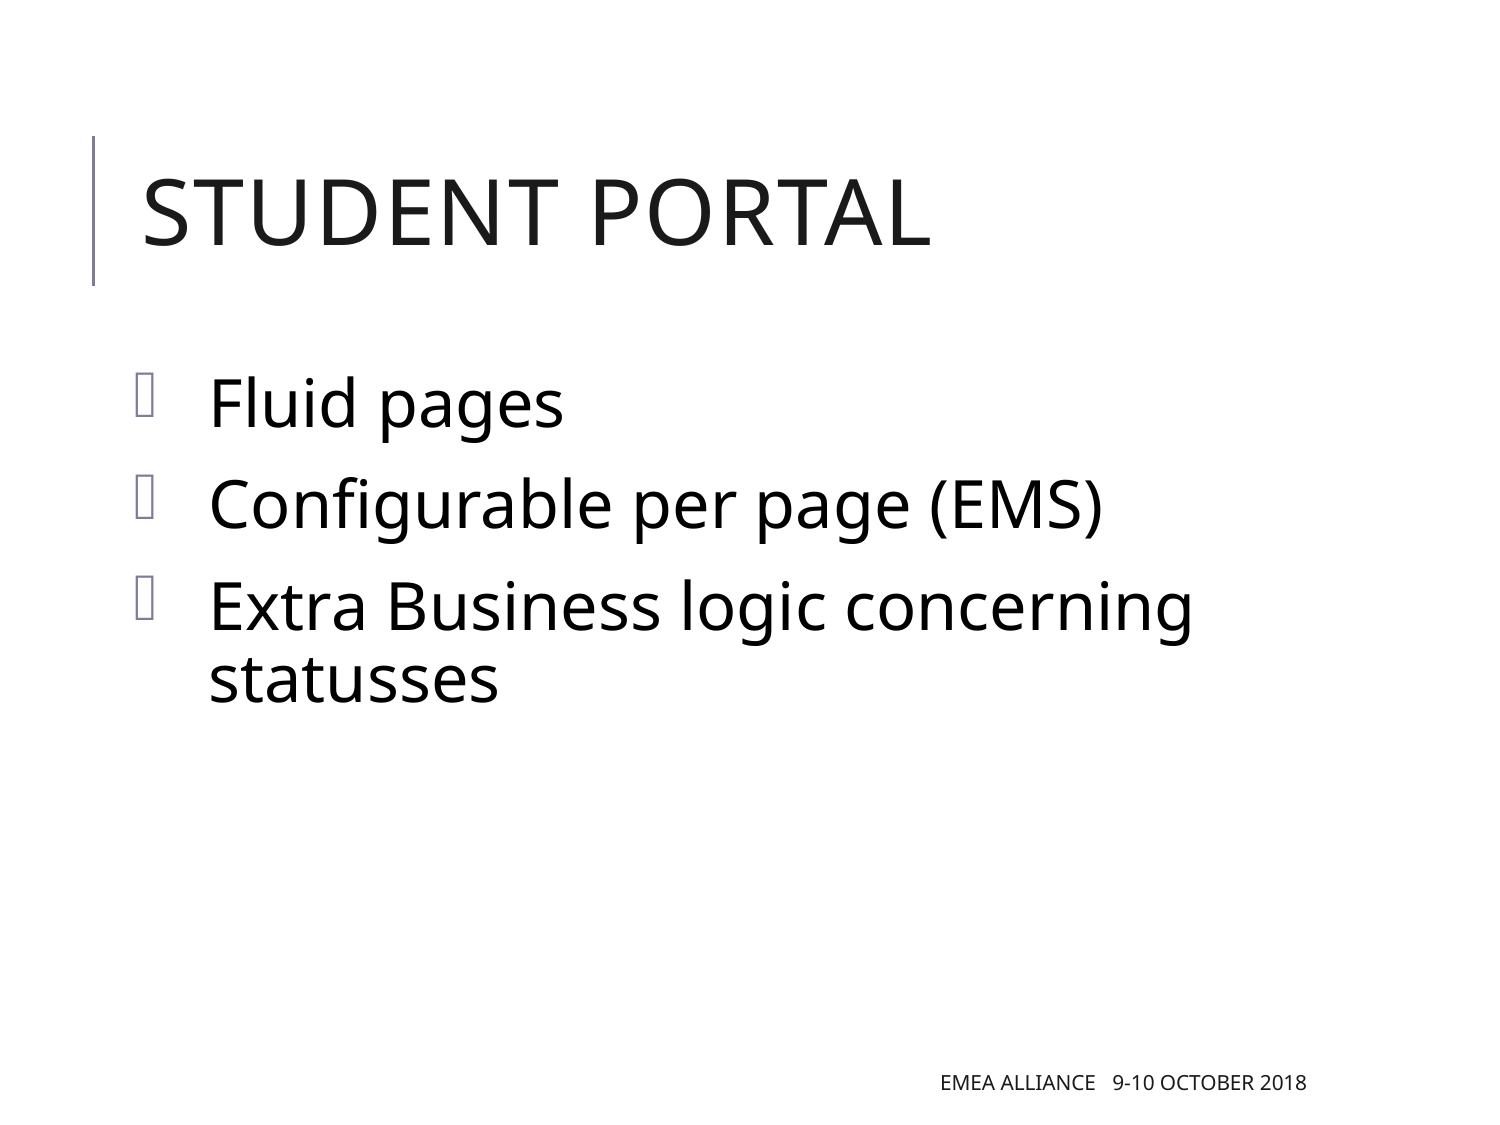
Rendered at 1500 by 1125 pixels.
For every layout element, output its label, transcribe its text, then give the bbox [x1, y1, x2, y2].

title Student portal [126, 96, 1322, 342]
footer EMEA Alliance 9-10 October 2018 [595, 1061, 1322, 1107]
list Fluid pages Configurable per page (EMS) Extra Business logic concerning statusses [126, 362, 1322, 1052]
